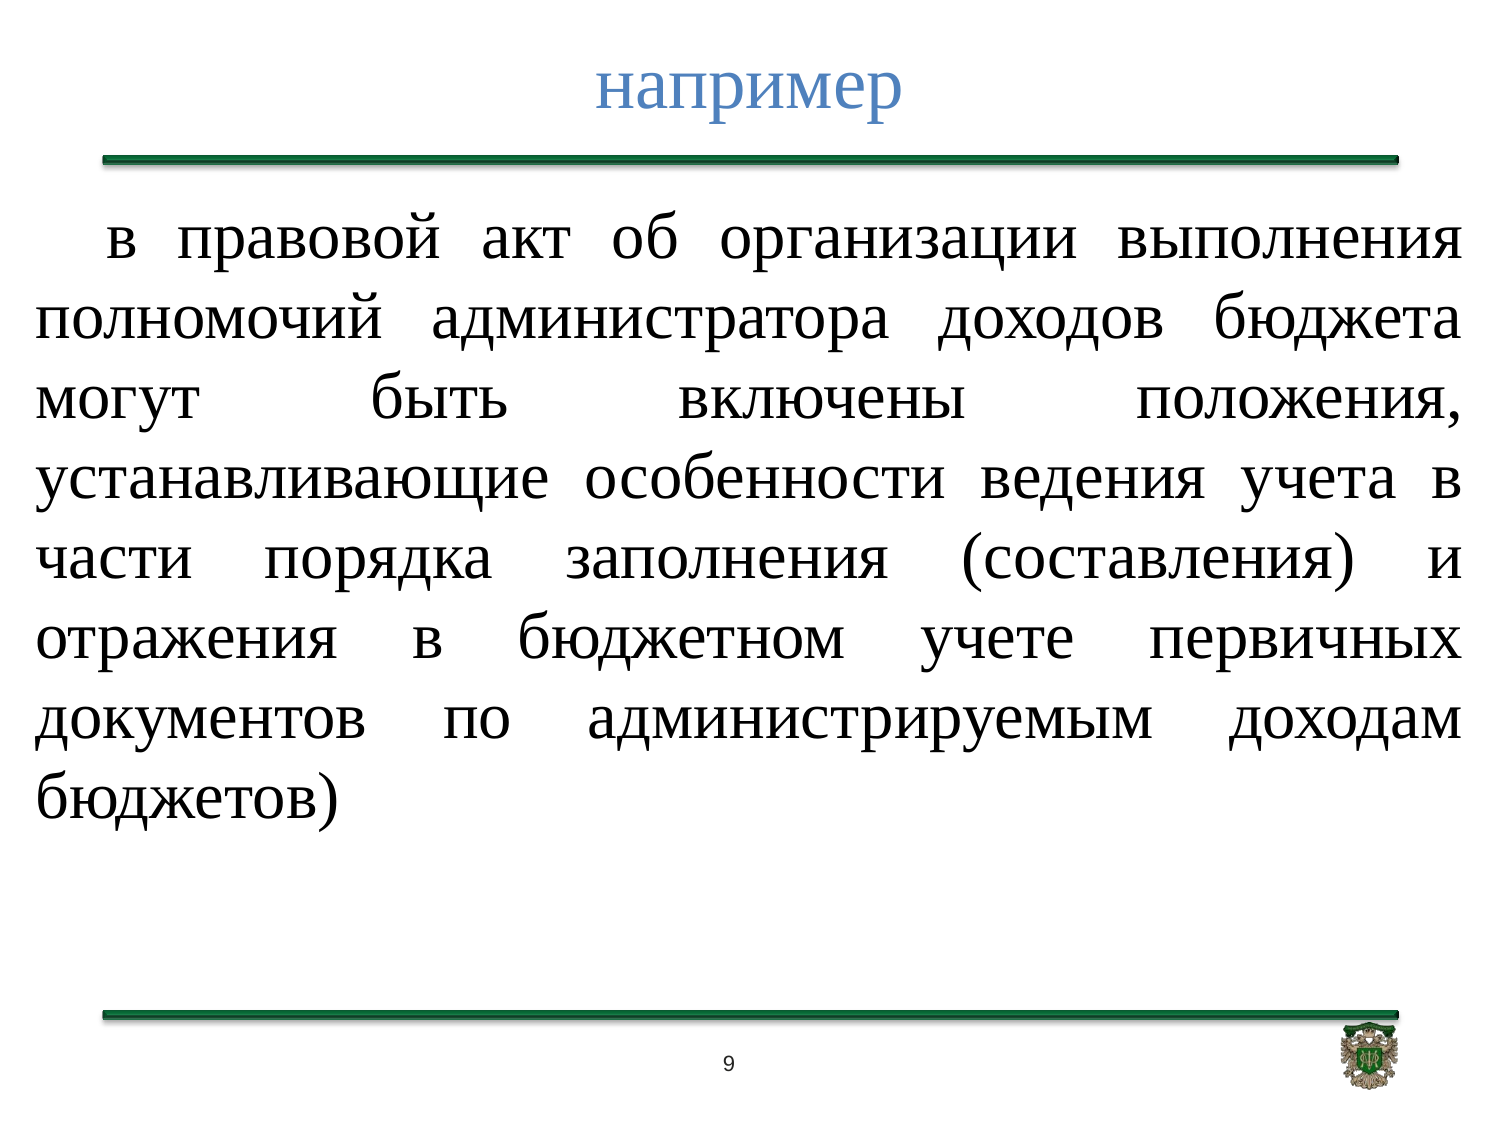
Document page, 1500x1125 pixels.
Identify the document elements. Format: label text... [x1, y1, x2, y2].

slide_number 9 [11, 1051, 786, 1077]
list в правовой акт об организации выполнения полномочий администратора доходов бюджета могут быть включены положения, устанавливающие особенности ведения учета в части порядка заполнения (составления) и отражения в бюджетном учете первичных документов по администрируемым доходам бюджетов) [35, 192, 1465, 920]
title например [100, 34, 1400, 125]
picture [94, 1005, 1406, 1090]
picture [94, 150, 1406, 176]
